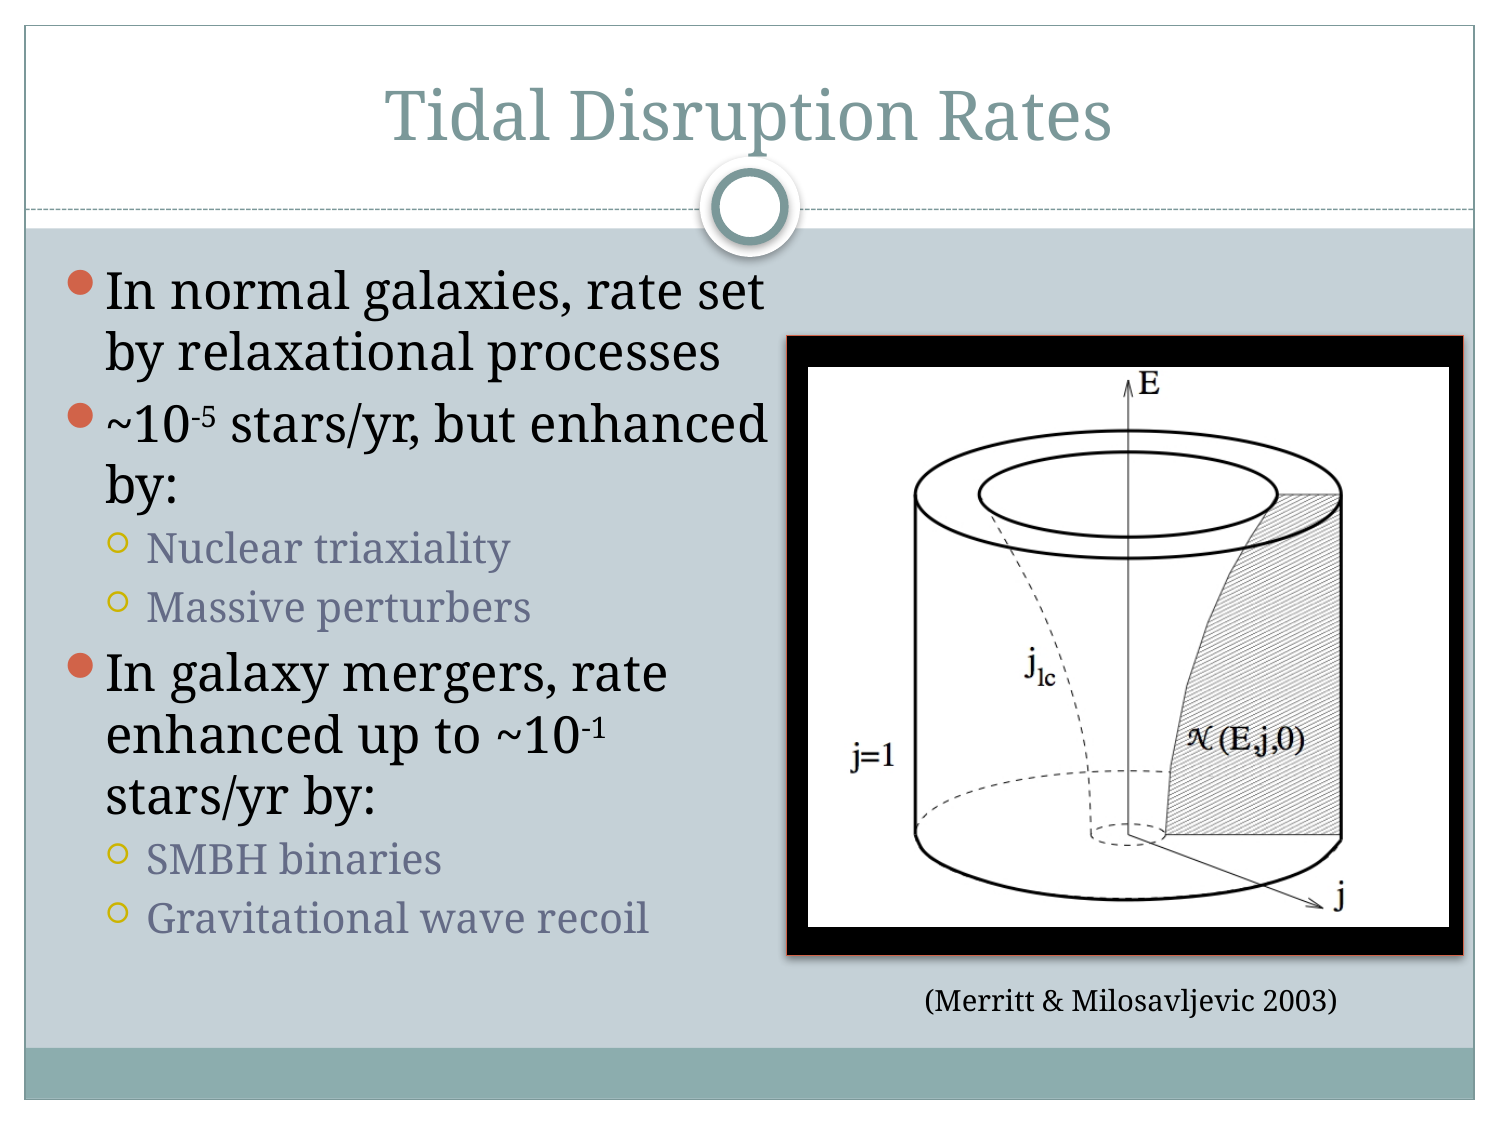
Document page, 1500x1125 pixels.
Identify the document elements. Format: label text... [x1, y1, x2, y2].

title Tidal Disruption Rates [49, 37, 1450, 162]
text_box (Merritt & Milosavljevic 2003) [909, 975, 1353, 1025]
text_box [796, 335, 1464, 956]
picture [808, 366, 1449, 928]
list In normal galaxies, rate set by relaxational processes ~10-5 stars/yr, but enhanced by: Nuclear triaxiality Massive perturbers In galaxy mergers, rate enhanced up to ~10-1 stars/yr by: SMBH binaries Gravitational wave recoil [49, 250, 796, 1001]
